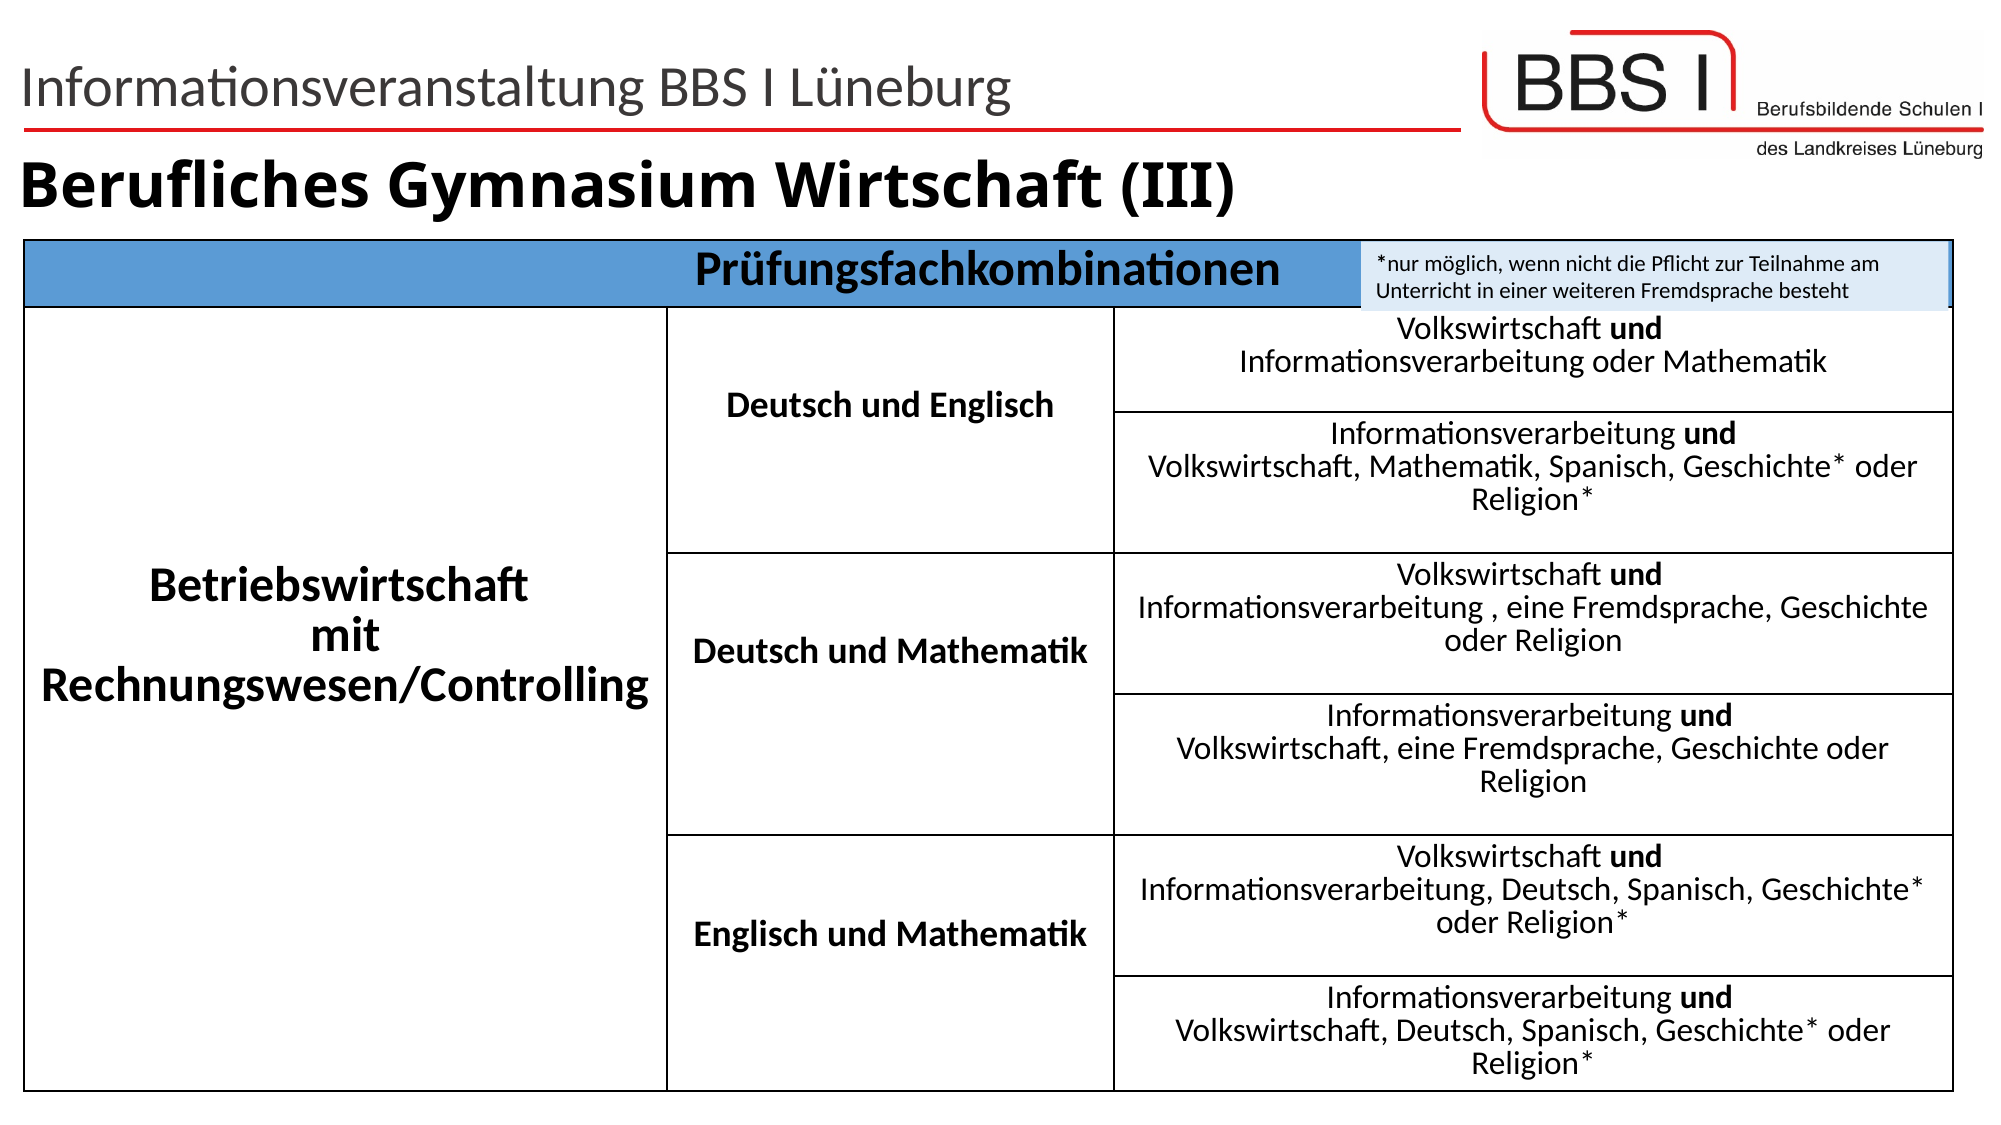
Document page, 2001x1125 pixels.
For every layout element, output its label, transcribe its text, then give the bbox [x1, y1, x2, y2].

table_cell Volkswirtschaft und Informationsverarbeitung , eine Fremdsprache, Geschichte oder Religion [1115, 554, 1952, 693]
table_cell Deutsch und Englisch [668, 308, 1113, 552]
table_cell Betriebswirtschaft mit Rechnungswesen/Controlling [25, 308, 666, 1090]
table_cell Volkswirtschaft und Informationsverarbeitung, Deutsch, Spanisch, Geschichte* oder Religion* [1115, 836, 1952, 975]
table_cell Deutsch und Mathematik [668, 554, 1113, 834]
table_header Prüfungsfachkombinationen [25, 241, 1361, 306]
table_cell Volkswirtschaft und Informationsverarbeitung oder Mathematik [1115, 308, 1952, 411]
text_box *nur möglich, wenn nicht die Pflicht zur Teilnahme am Unterricht in einer weiteren Fremdsprache besteht [1361, 241, 1949, 311]
table_cell Informationsverarbeitung und Volkswirtschaft, Mathematik, Spanisch, Geschichte* oder Religion* [1115, 413, 1952, 552]
picture [1482, 30, 1984, 147]
title Berufliches Gymnasium Wirtschaft (III) [3, 147, 1987, 229]
table_cell Informationsverarbeitung und Volkswirtschaft, eine Fremdsprache, Geschichte oder Religion [1115, 695, 1952, 834]
table_cell Englisch und Mathematik [668, 836, 1113, 1090]
table_cell Informationsverarbeitung und Volkswirtschaft, Deutsch, Spanisch, Geschichte* oder Religion* [1115, 977, 1952, 1090]
